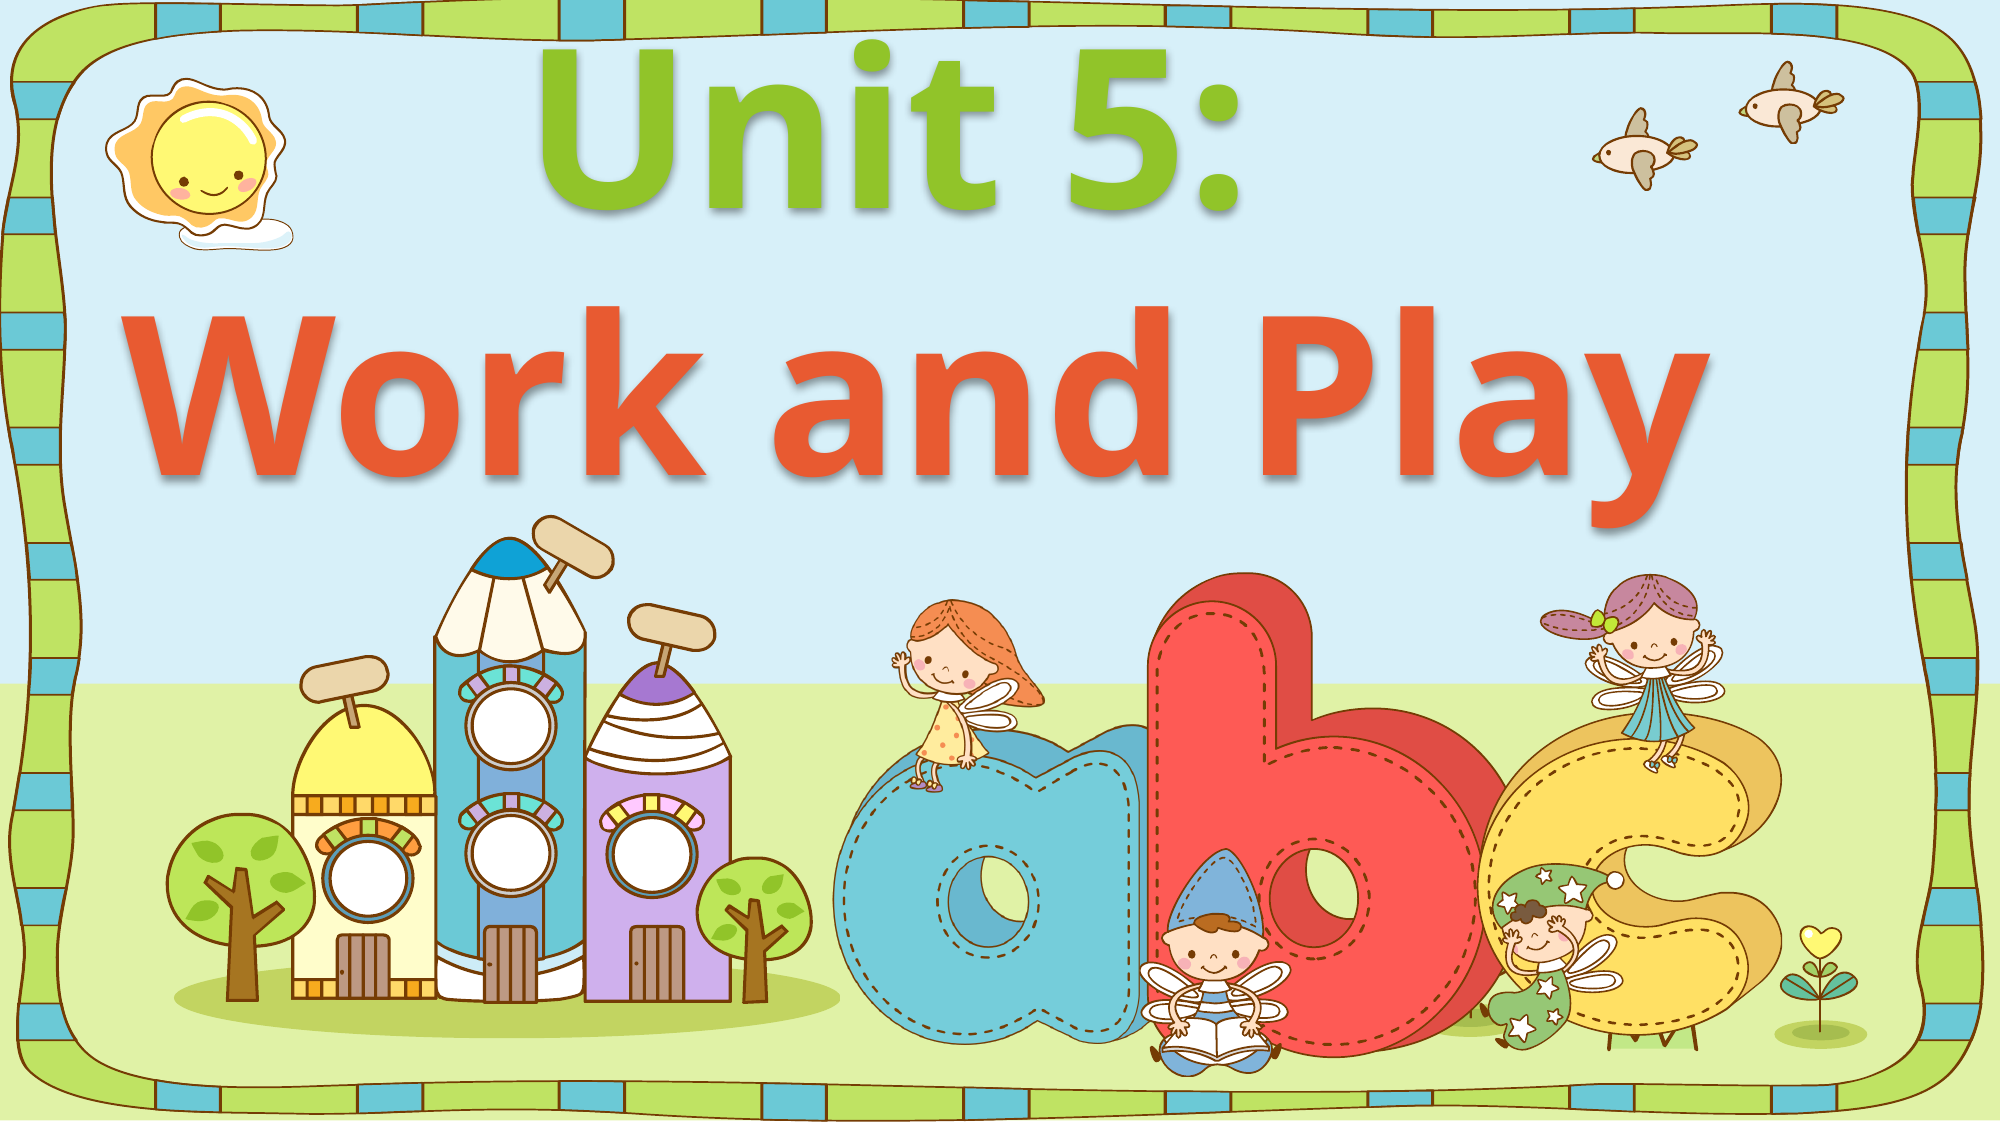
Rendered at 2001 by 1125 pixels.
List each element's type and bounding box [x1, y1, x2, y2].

picture [1738, 60, 1845, 144]
text_box [0, 0, 2000, 1125]
picture [105, 77, 294, 251]
picture [1591, 107, 1699, 191]
picture [164, 514, 1868, 1077]
